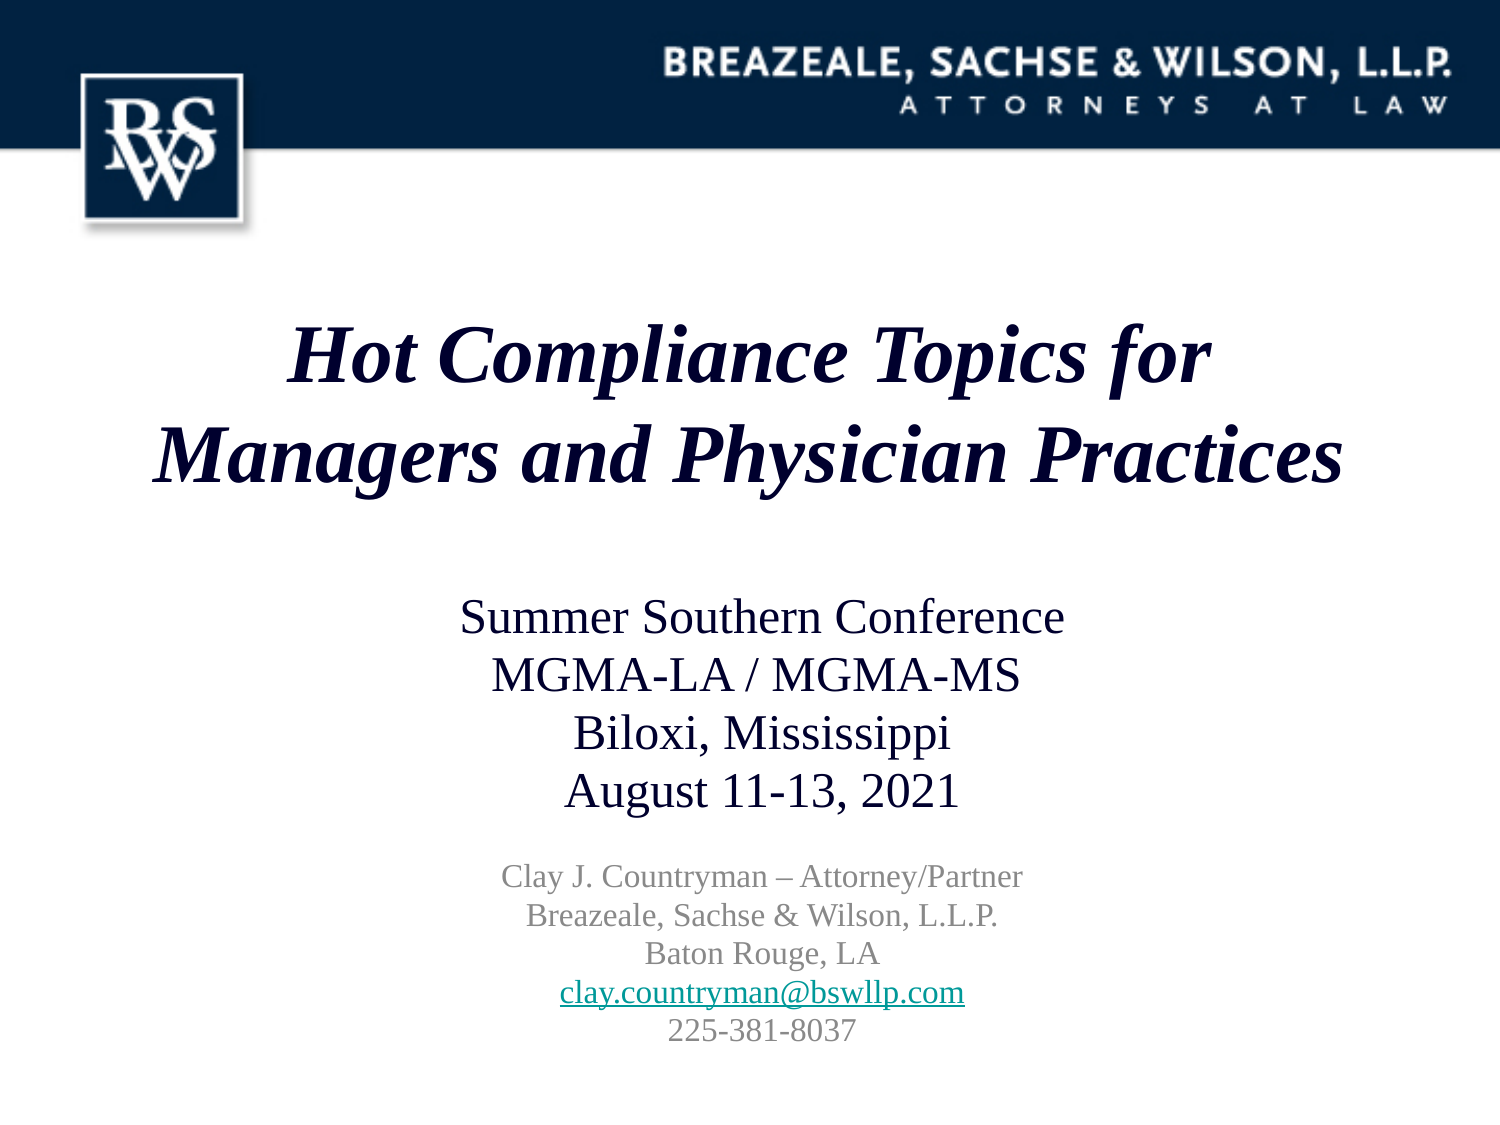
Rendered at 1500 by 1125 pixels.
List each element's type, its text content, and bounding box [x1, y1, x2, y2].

title Hot Compliance Topics for Managers and Physician Practices [112, 262, 1388, 575]
picture [0, 0, 1500, 1125]
subtitle Summer Southern Conference MGMA-LA / MGMA-MS Biloxi, Mississippi August 11-13, 2021 Clay J. Countryman – Attorney/Partner Breazeale, Sachse & Wilson, L.L.P. Baton Rouge, LA clay.countryman@bswllp.com 225-381-8037 [237, 587, 1288, 975]
